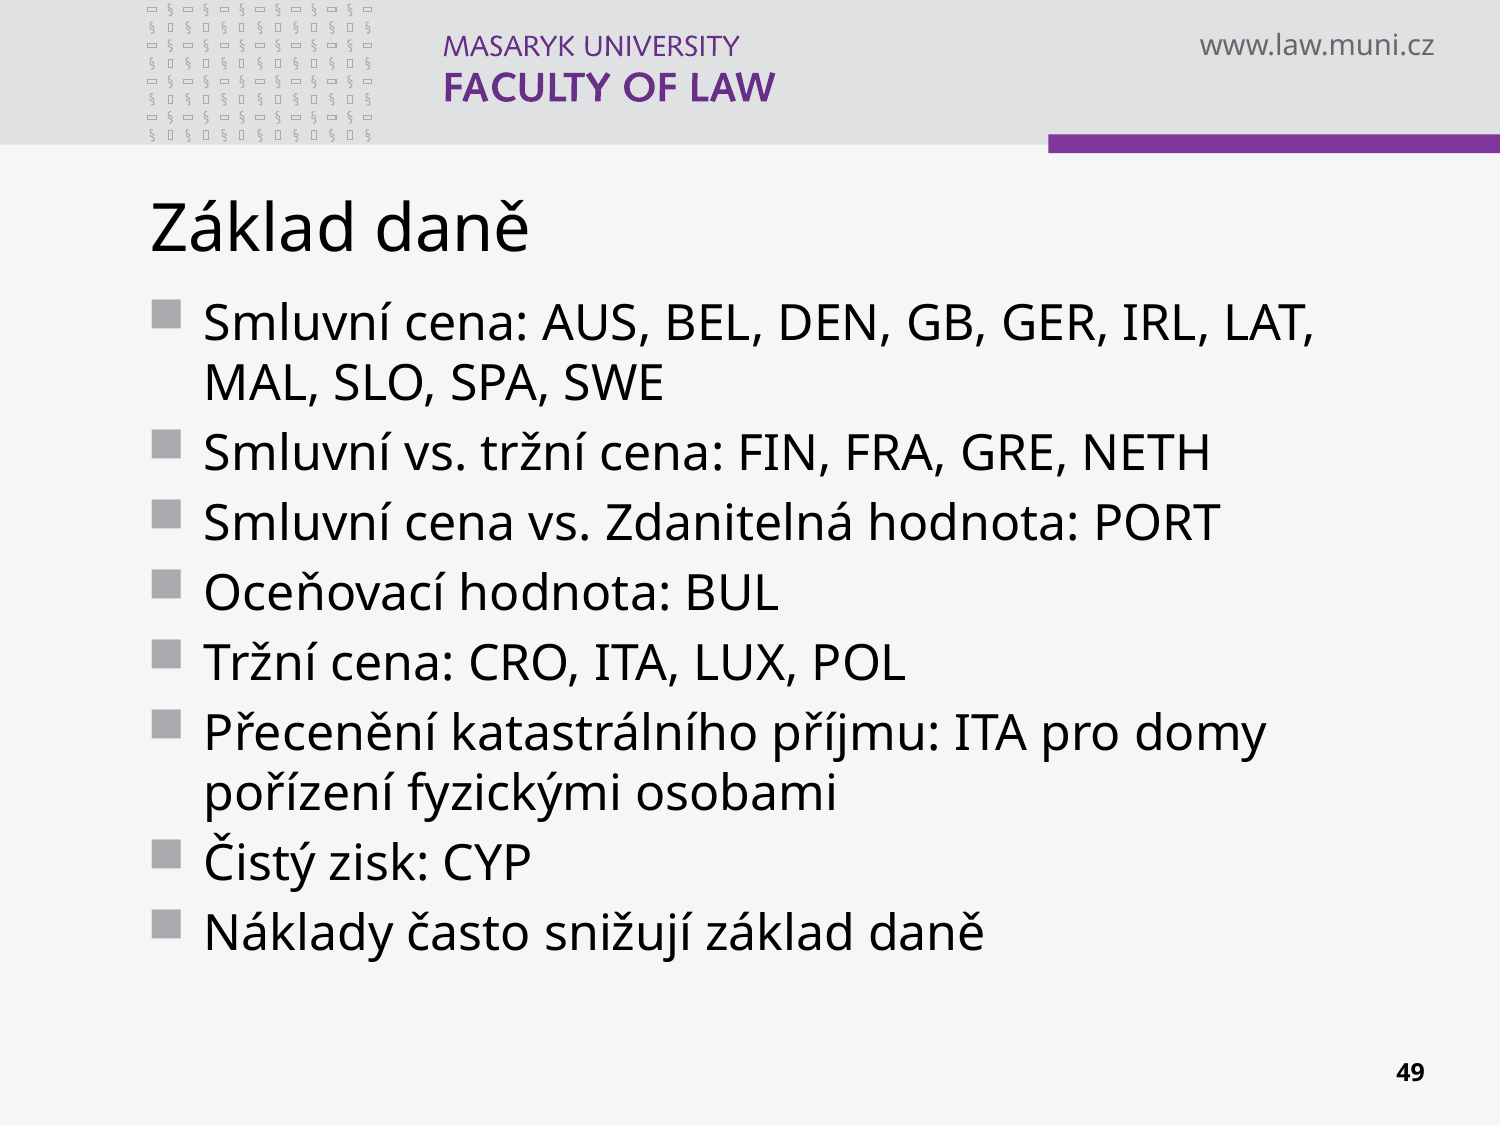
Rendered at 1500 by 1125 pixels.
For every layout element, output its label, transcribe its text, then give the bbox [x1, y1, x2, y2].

slide_number 49 [1316, 1056, 1425, 1100]
title Základ daně [150, 184, 1425, 268]
list Smluvní cena: AUS, BEL, DEN, GB, GER, IRL, LAT, MAL, SLO, SPA, SWE Smluvní vs. tržní cena: FIN, FRA, GRE, NETH Smluvní cena vs. Zdanitelná hodnota: PORT Oceňovací hodnota: BUL Tržní cena: CRO, ITA, LUX, POL Přecenění katastrálního příjmu: ITA pro domy pořízení fyzickými osobami Čistý zisk: CYP Náklady často snižují základ daně [147, 290, 1423, 1006]
